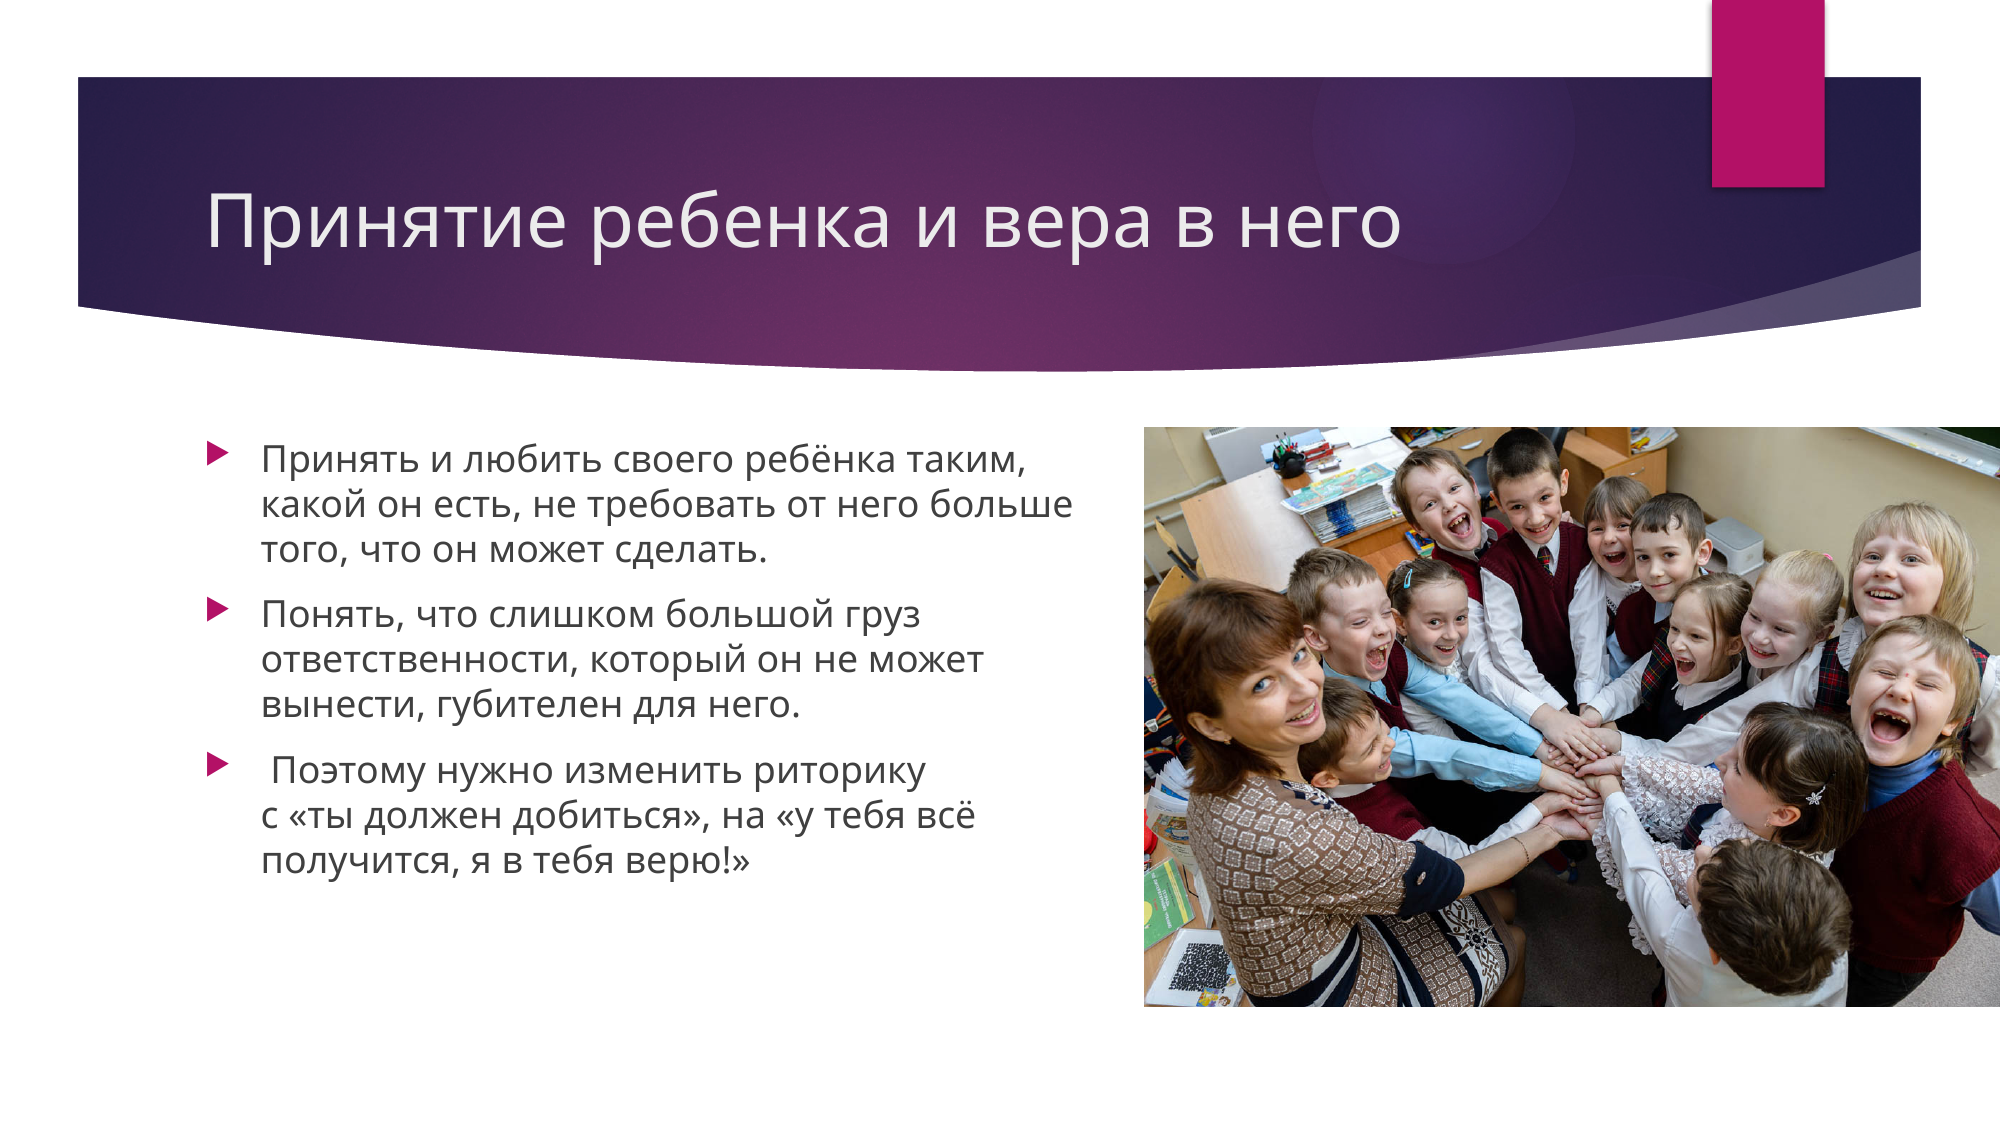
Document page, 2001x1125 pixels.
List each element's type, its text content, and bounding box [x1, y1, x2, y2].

picture [1144, 426, 2000, 1007]
title Принятие ребенка и вера в него [189, 159, 1627, 276]
list Принять и любить своего ребёнка таким, какой он есть, не требовать от него больше того, что он может сделать. Понять, что слишком большой груз ответственности, который он не может вынести, губителен для него. Поэтому нужно изменить риторику с «ты должен добиться», на «у тебя всё получится, я в тебя верю!» [189, 427, 1128, 988]
